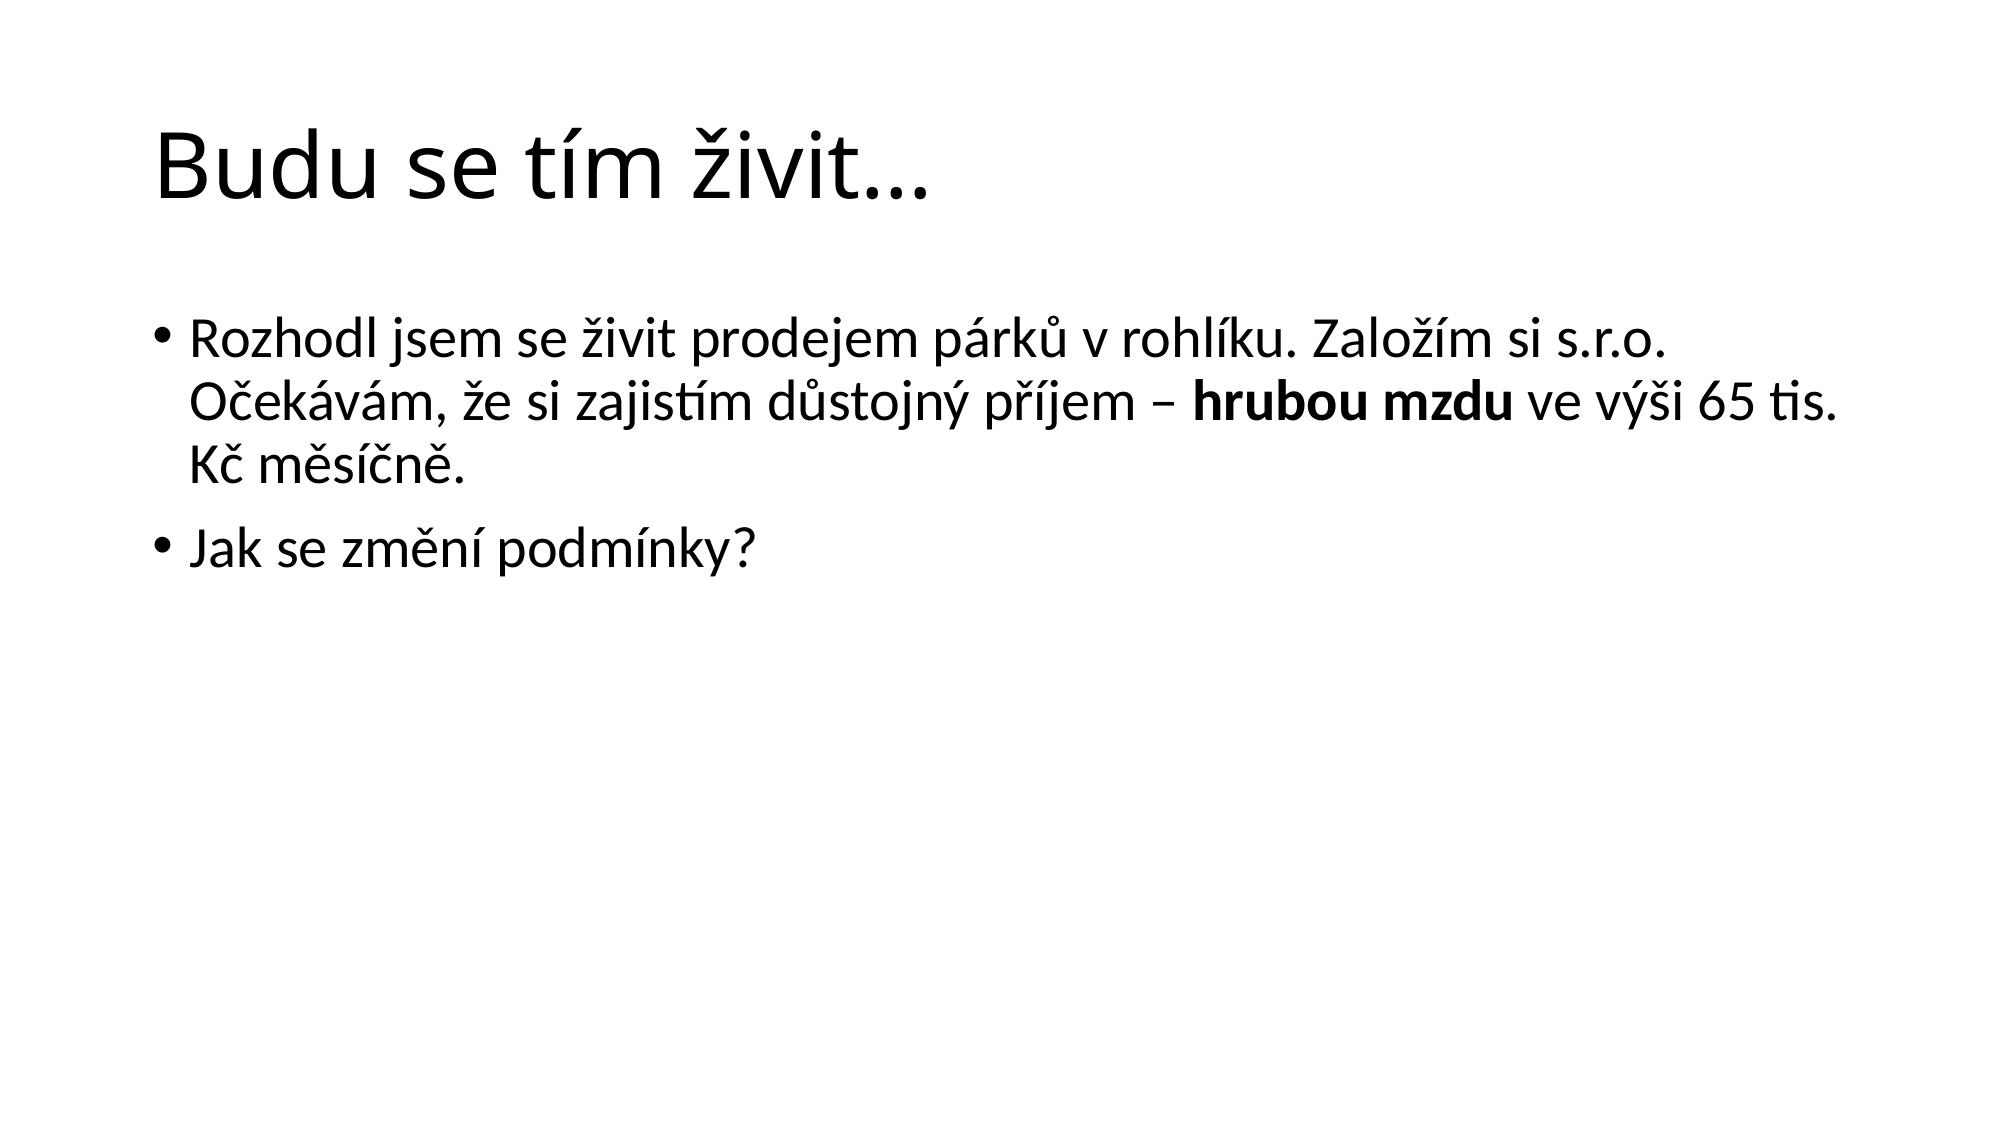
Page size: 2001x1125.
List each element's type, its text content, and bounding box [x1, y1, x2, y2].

title Budu se tím živit… [137, 59, 1863, 278]
list Rozhodl jsem se živit prodejem párků v rohlíku. Založím si s.r.o. Očekávám, že si zajistím důstojný příjem – hrubou mzdu ve výši 65 tis. Kč měsíčně. Jak se změní podmínky? [137, 299, 1863, 1014]
